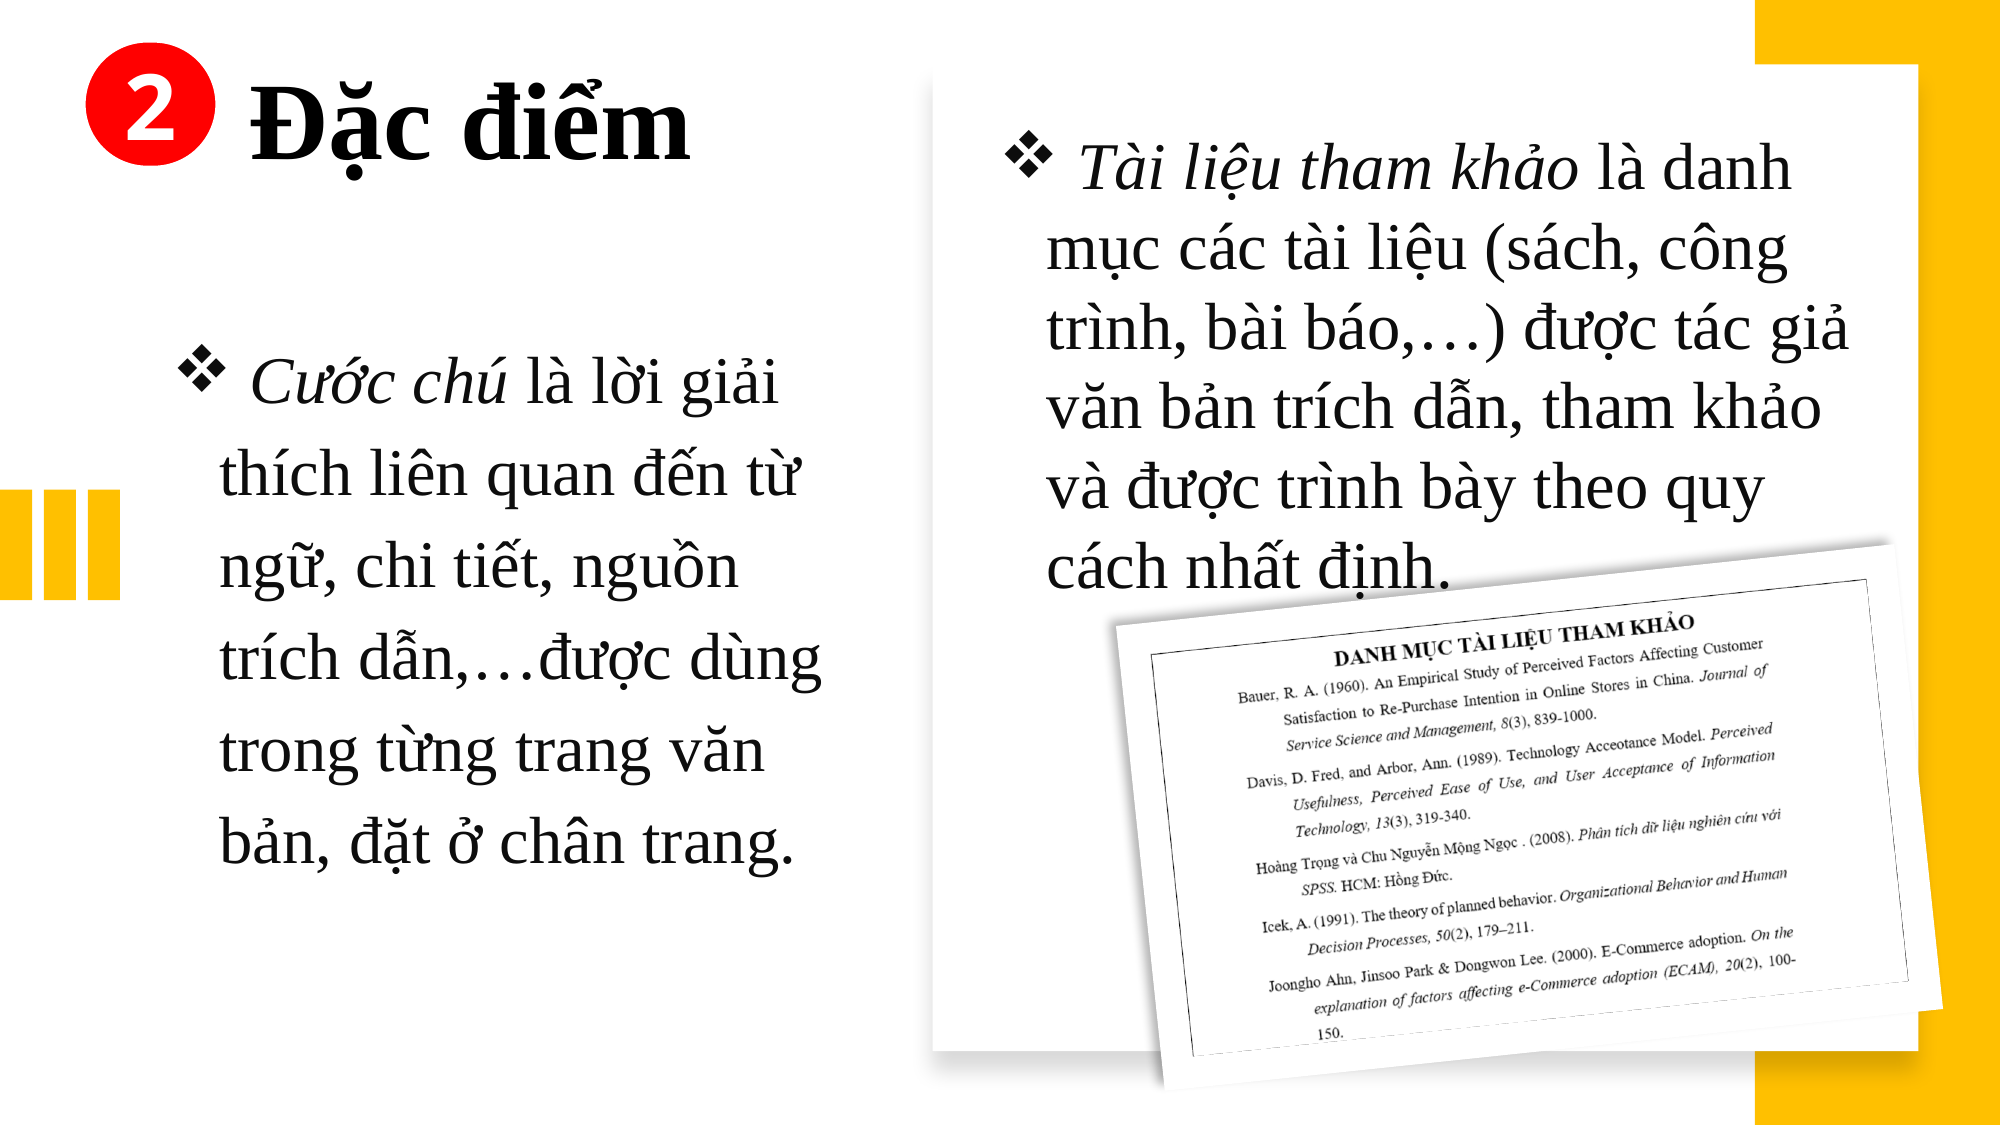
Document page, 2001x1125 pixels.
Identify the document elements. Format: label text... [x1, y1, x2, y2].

text_box Đặc điểm [226, 49, 889, 199]
text_box 2 [82, 39, 219, 169]
picture [1152, 579, 1908, 1056]
text_box [932, 63, 1919, 1052]
text_box Tài liệu tham khảo là danh mục các tài liệu (sách, công trình, bài báo,…) được tác giả văn bản trích dẫn, tham khảo và được trình bày theo quy cách nhất định. [984, 115, 1872, 610]
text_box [0, 489, 120, 601]
text_box [1754, 0, 2000, 1125]
text_box [0, 0, 1754, 1125]
text_box Cước chú là lời giải thích liên quan đến từ ngữ, chi tiết, nguồn trích dẫn,…được dùng trong từng trang văn bản, đặt ở chân trang. [157, 317, 842, 884]
